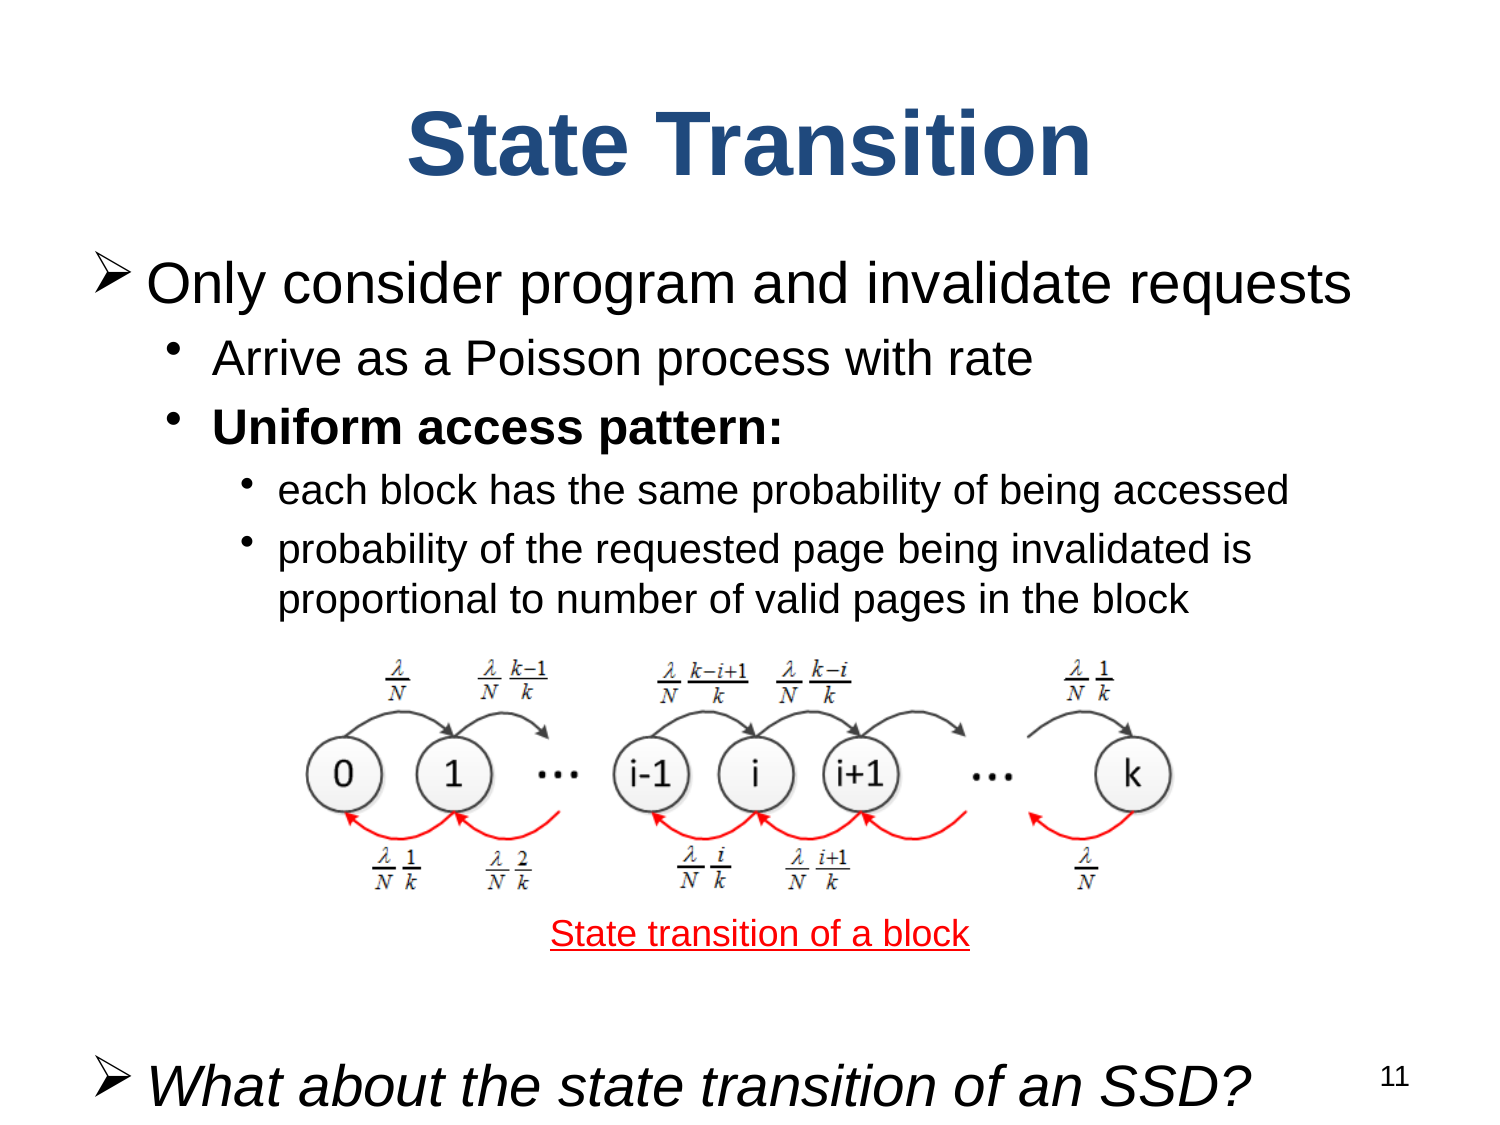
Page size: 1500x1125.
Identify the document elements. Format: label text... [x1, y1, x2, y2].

slide_number 11 [1074, 1050, 1425, 1103]
text_box State transition of a block [534, 909, 986, 962]
title State Transition [75, 45, 1425, 233]
picture [305, 649, 1176, 901]
